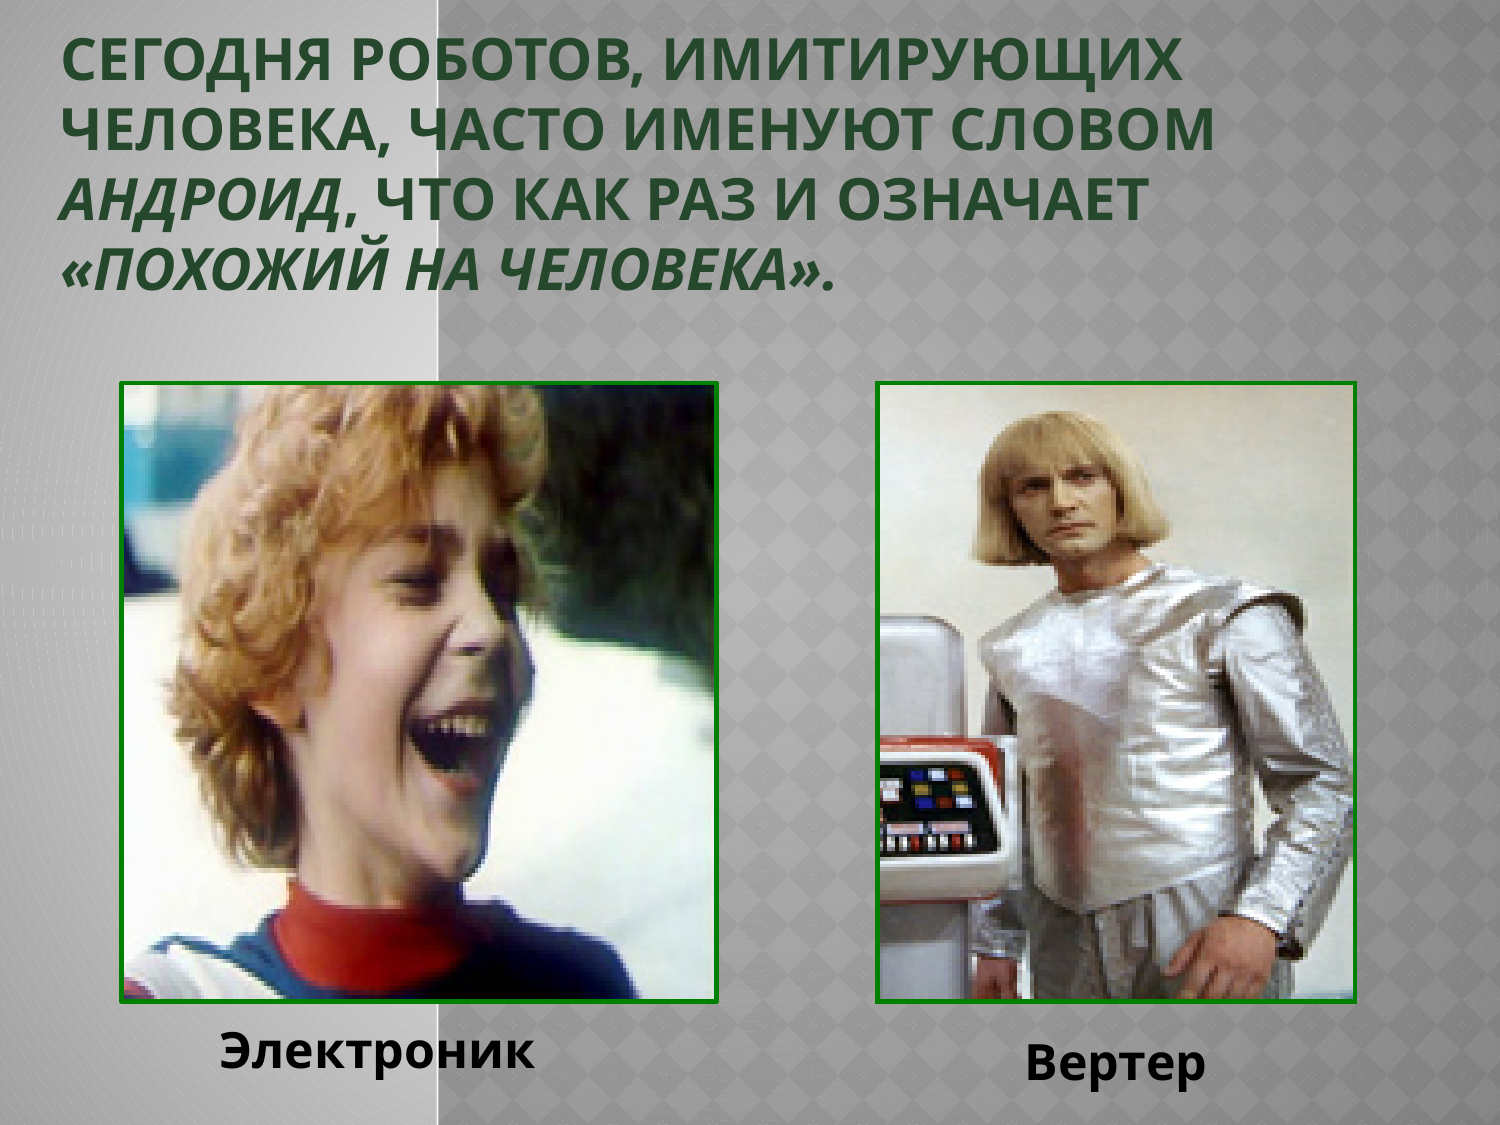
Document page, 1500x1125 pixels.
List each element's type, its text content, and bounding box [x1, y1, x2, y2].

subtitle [123, 384, 715, 1000]
picture [879, 384, 1353, 1000]
text_box Вертер [903, 1023, 1329, 1098]
text_box Электроник [135, 1011, 621, 1087]
title Сегодня роботов, имитирующих человека, часто именуют словом андроид, что как раз и означает «похожий на человека». [53, 42, 1447, 303]
